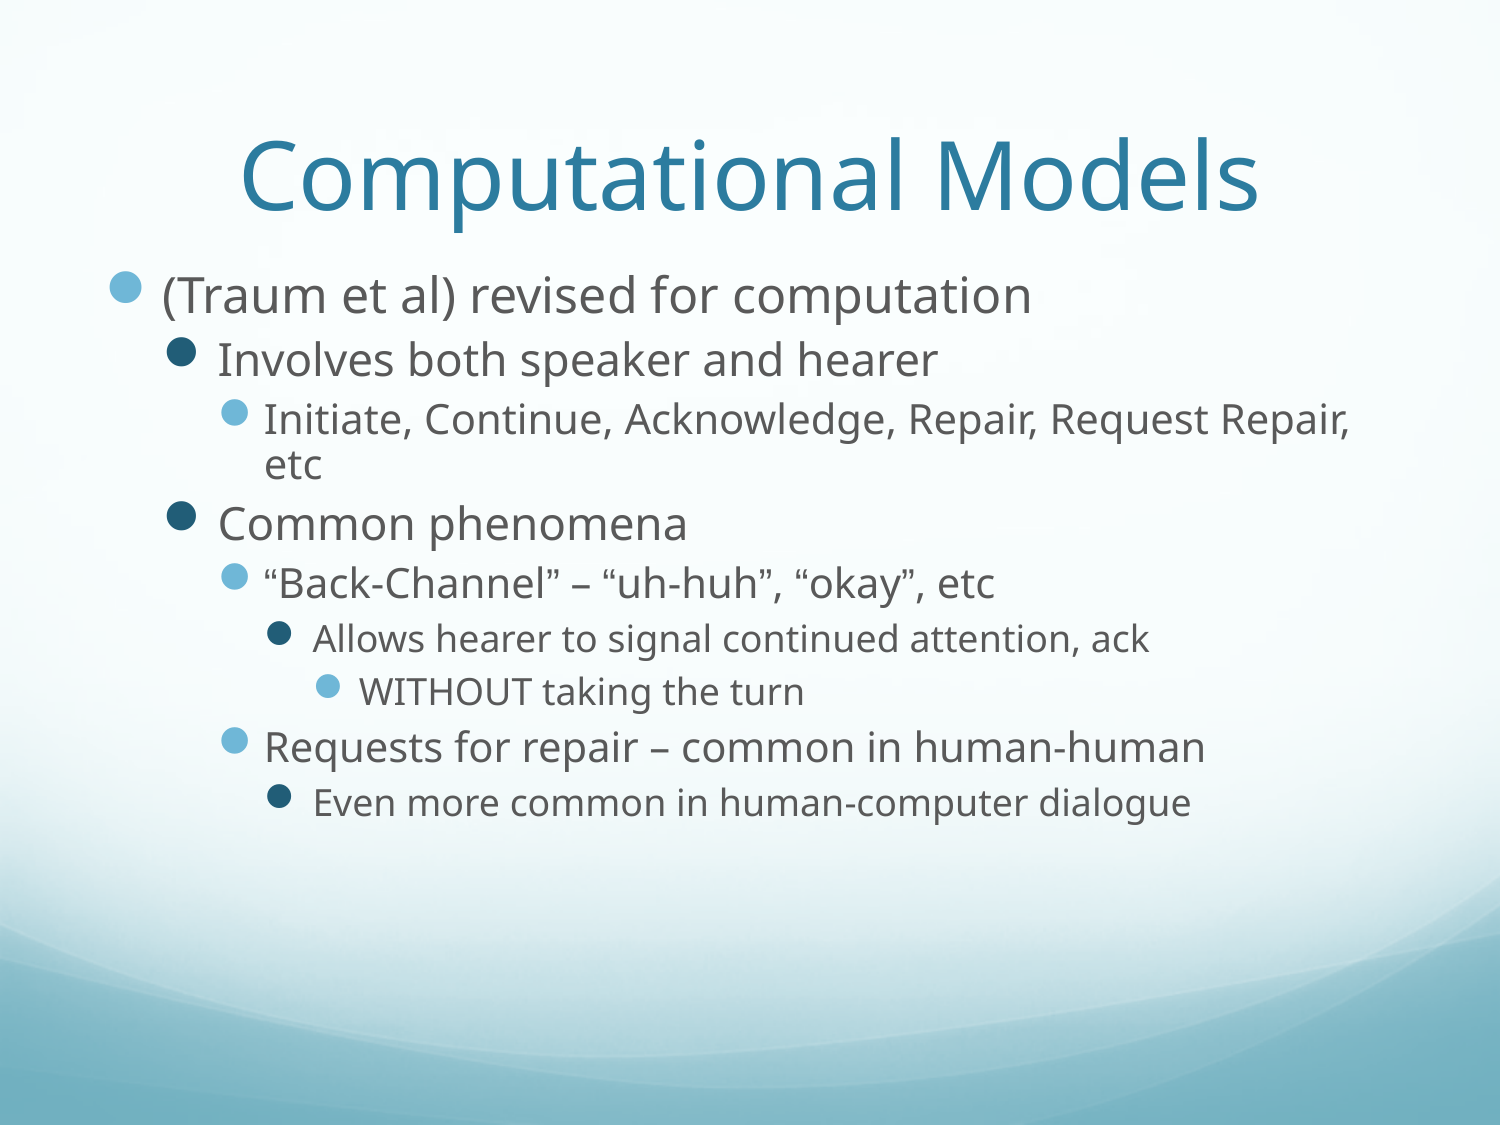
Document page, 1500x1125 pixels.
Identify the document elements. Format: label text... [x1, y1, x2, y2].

title Computational Models [90, 17, 1410, 237]
list (Traum et al) revised for computation Involves both speaker and hearer Initiate, Continue, Acknowledge, Repair, Request Repair, etc Common phenomena “Back-Channel” – “uh-huh”, “okay”, etc Allows hearer to signal continued attention, ack WITHOUT taking the turn Requests for repair – common in human-human Even more common in human-computer dialogue [90, 262, 1410, 975]
